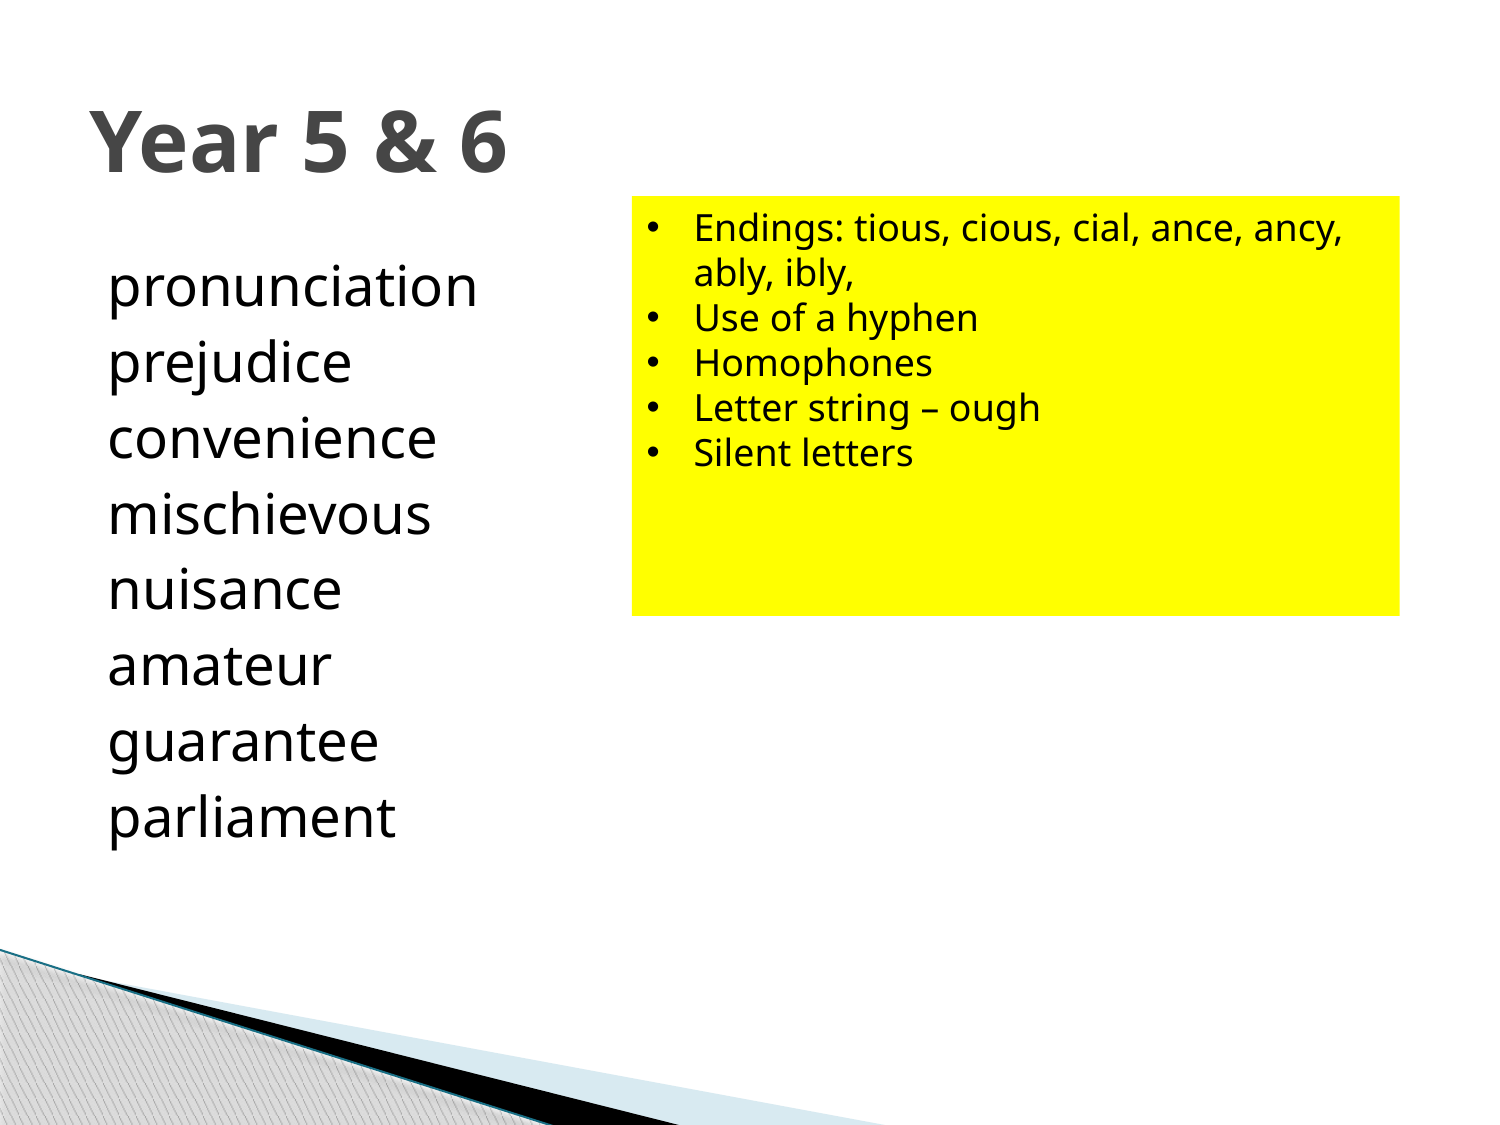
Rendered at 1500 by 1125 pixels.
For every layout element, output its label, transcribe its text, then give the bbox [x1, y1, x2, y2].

title Year 5 & 6 [75, 45, 1425, 233]
list pronunciation prejudice convenience mischievous nuisance amateur guarantee parliament [75, 243, 1425, 986]
text_box Endings: tious, cious, cial, ance, ancy, ably, ibly, Use of a hyphen Homophones Letter string – ough Silent letters [631, 196, 1400, 616]
